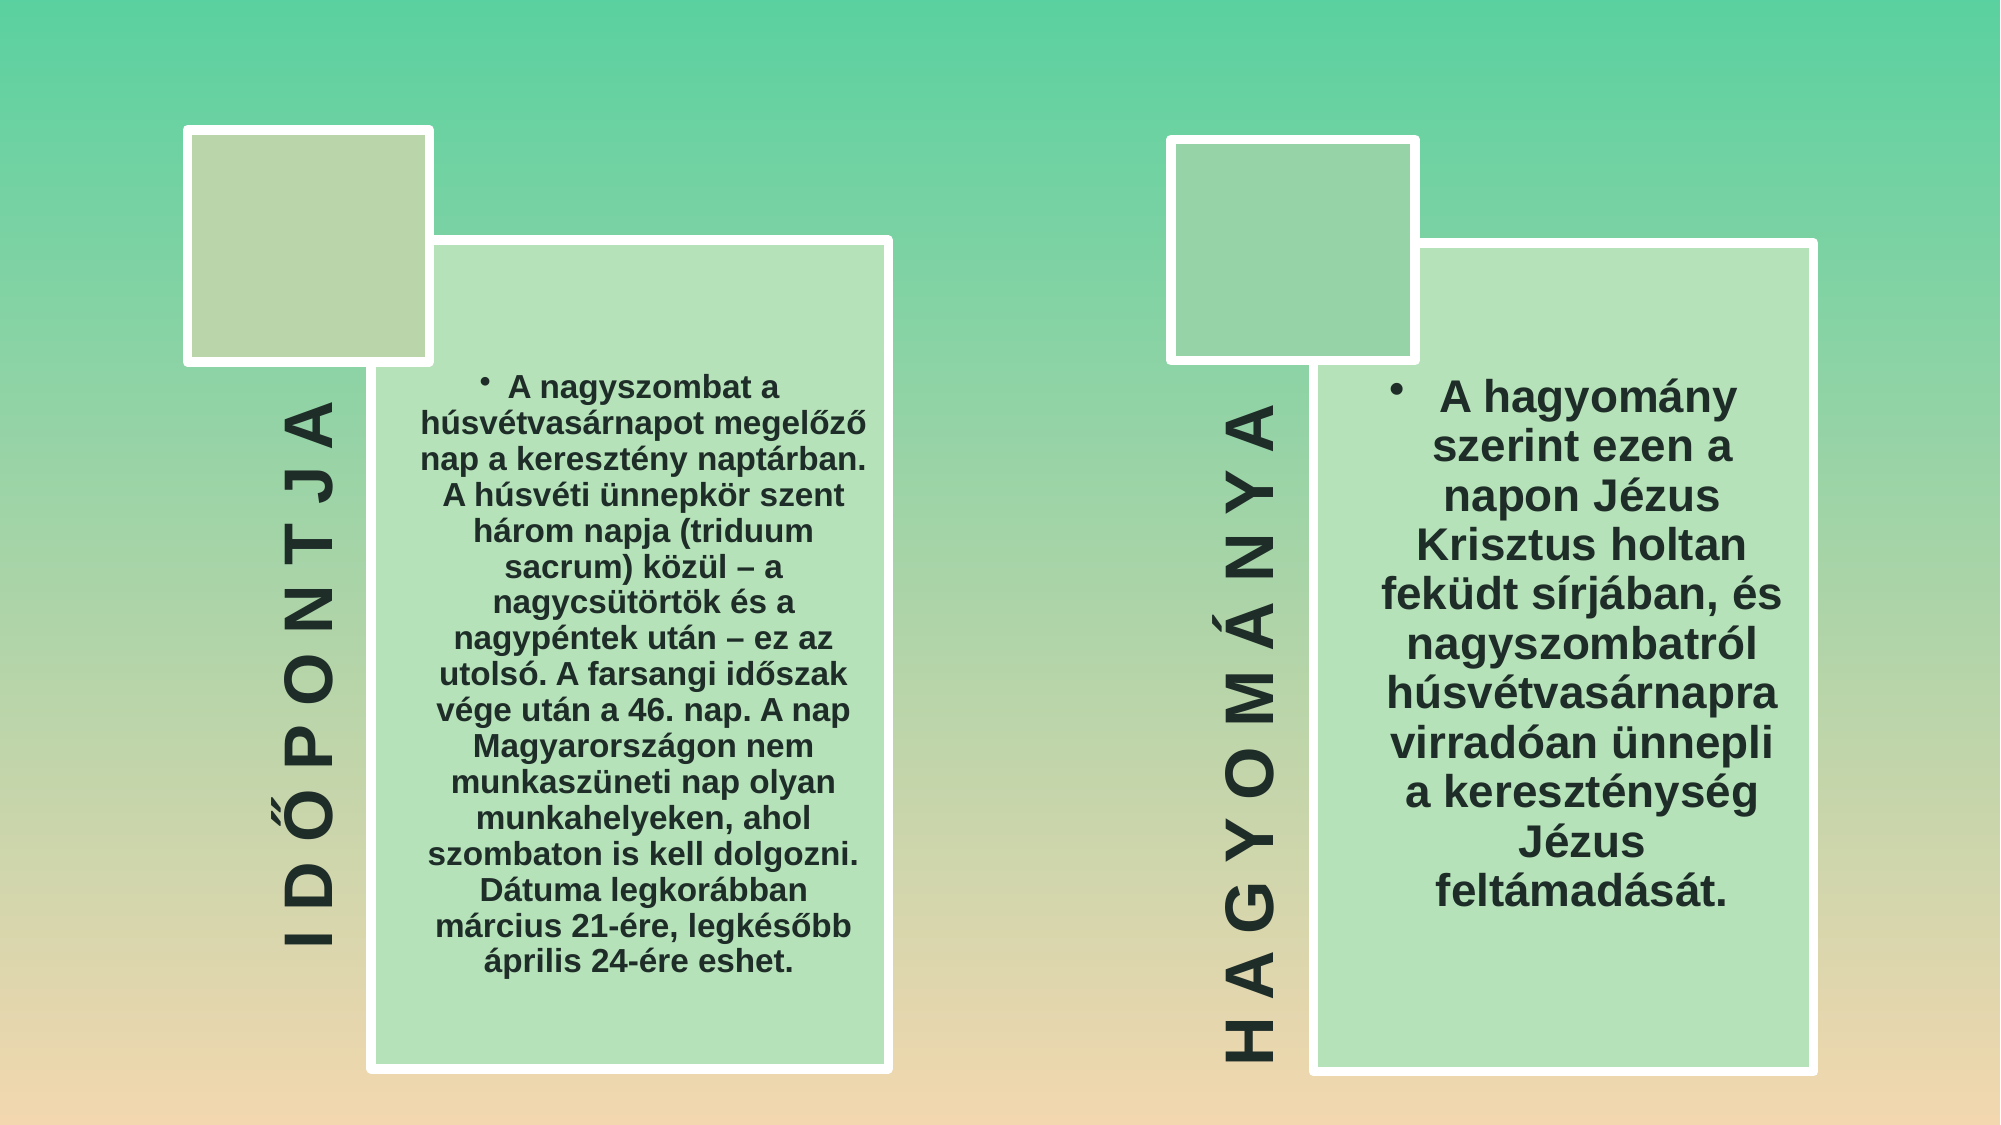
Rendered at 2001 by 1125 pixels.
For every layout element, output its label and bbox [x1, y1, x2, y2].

text_box [131, 49, 1826, 1113]
